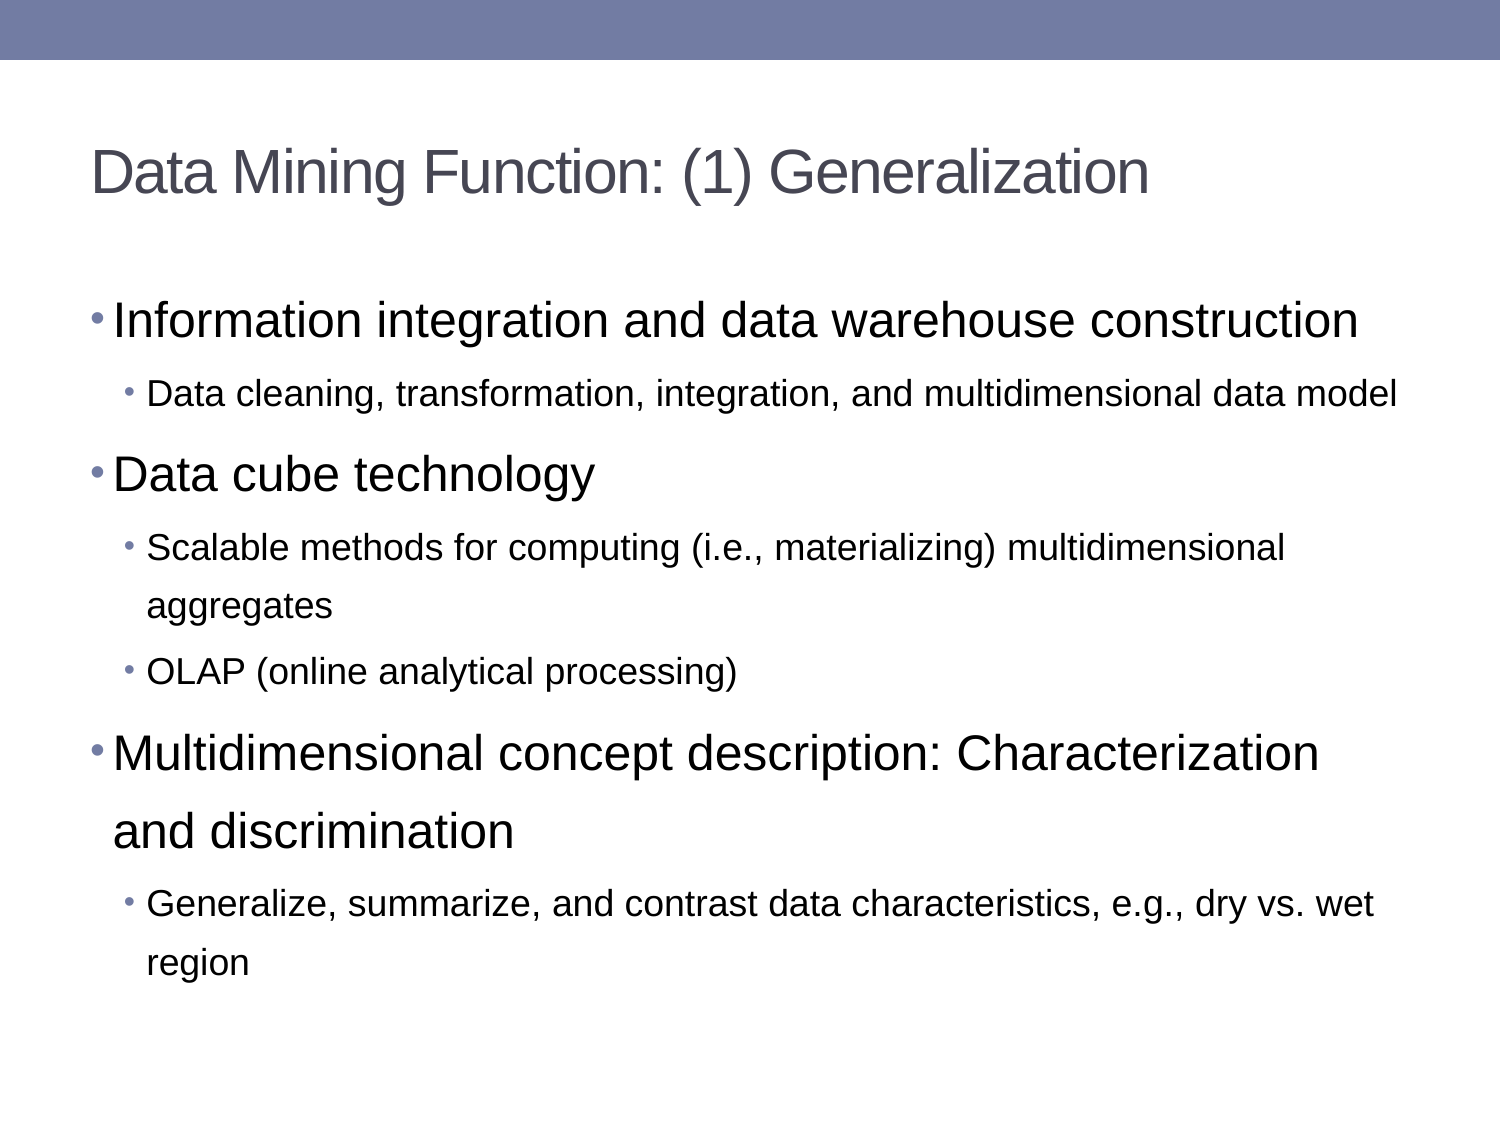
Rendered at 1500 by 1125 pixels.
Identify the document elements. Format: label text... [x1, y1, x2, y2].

list Information integration and data warehouse construction Data cleaning, transformation, integration, and multidimensional data model Data cube technology Scalable methods for computing (i.e., materializing) multidimensional aggregates OLAP (online analytical processing) Multidimensional concept description: Characterization and discrimination Generalize, summarize, and contrast data characteristics, e.g., dry vs. wet region [75, 262, 1425, 1063]
title Data Mining Function: (1) Generalization [75, 87, 1425, 250]
